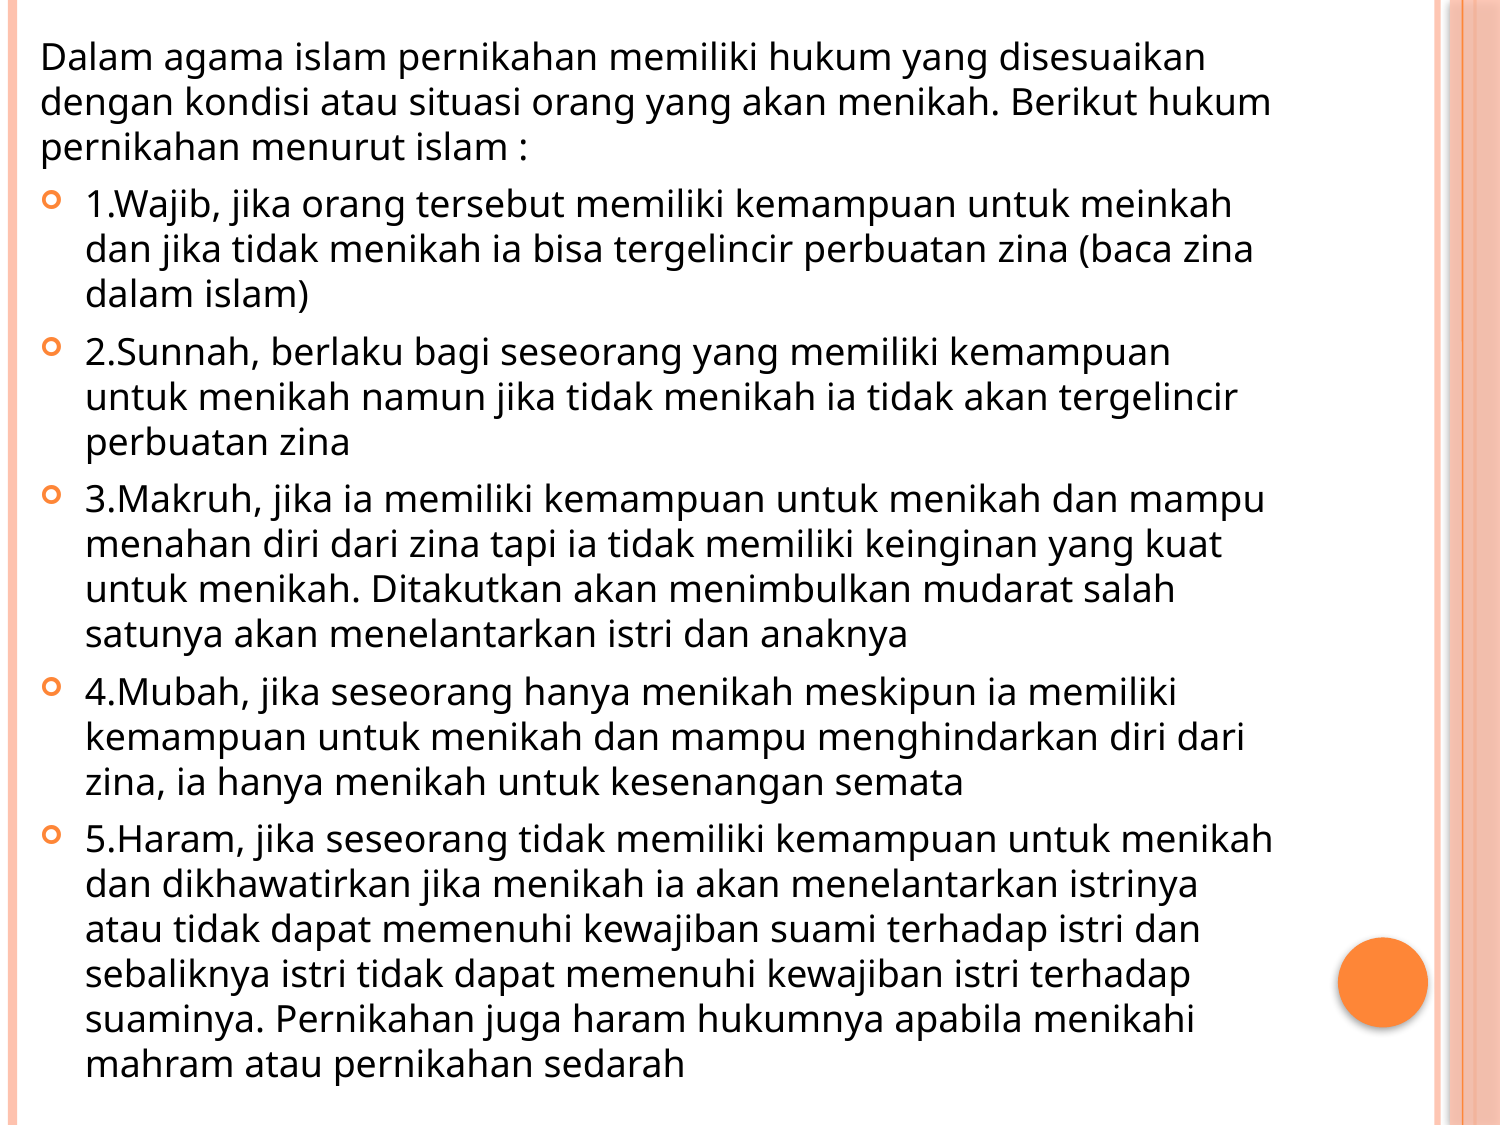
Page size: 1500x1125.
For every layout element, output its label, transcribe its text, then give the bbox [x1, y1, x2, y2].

list Dalam agama islam pernikahan memiliki hukum yang disesuaikan dengan kondisi atau situasi orang yang akan menikah. Berikut hukum pernikahan menurut islam : 1.Wajib, jika orang tersebut memiliki kemampuan untuk meinkah dan jika tidak menikah ia bisa tergelincir perbuatan zina (baca zina dalam islam) 2.Sunnah, berlaku bagi seseorang yang memiliki kemampuan untuk menikah namun jika tidak menikah ia tidak akan tergelincir perbuatan zina 3.Makruh, jika ia memiliki kemampuan untuk menikah dan mampu menahan diri dari zina tapi ia tidak memiliki keinginan yang kuat untuk menikah. Ditakutkan akan menimbulkan mudarat salah satunya akan menelantarkan istri dan anaknya 4.Mubah, jika seseorang hanya menikah meskipun ia memiliki kemampuan untuk menikah dan mampu menghindarkan diri dari zina, ia hanya menikah untuk kesenangan semata 5.Haram, jika seseorang tidak memiliki kemampuan untuk menikah dan dikhawatirkan jika menikah ia akan menelantarkan istrinya atau tidak dapat memenuhi kewajiban suami terhadap istri dan sebaliknya istri tidak dapat memenuhi kewajiban istri terhadap suaminya. Pernikahan juga haram hukumnya apabila menikahi mahram atau pernikahan sedarah [24, 25, 1300, 1088]
